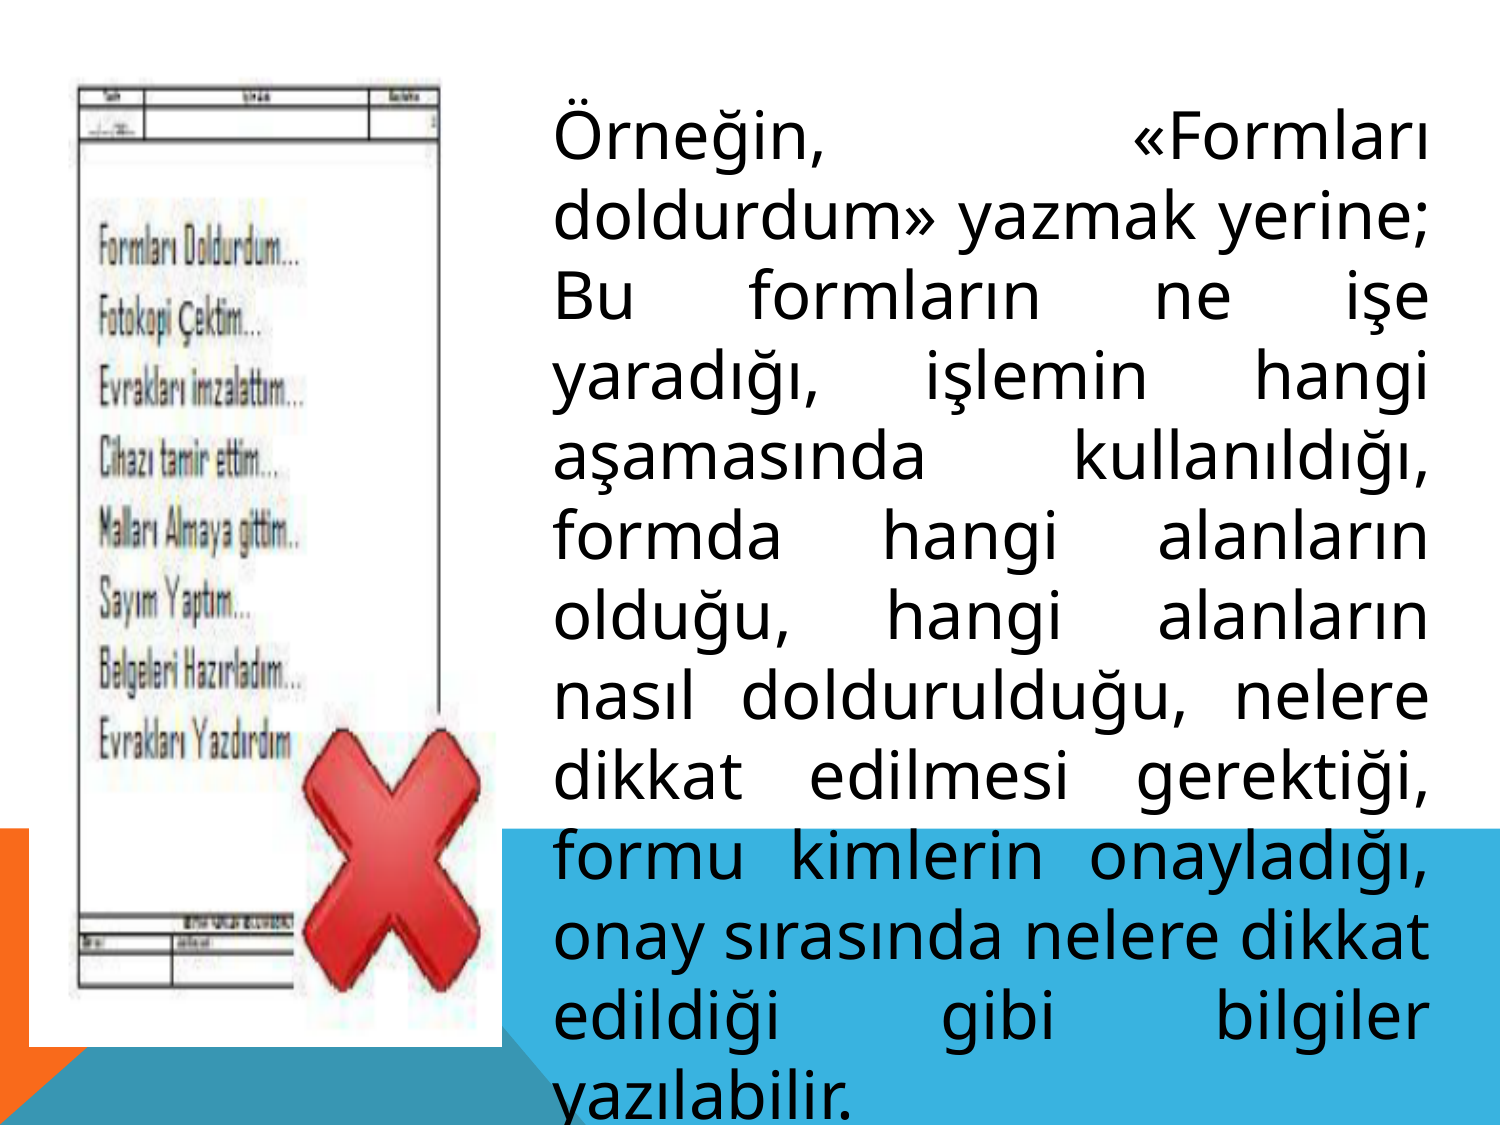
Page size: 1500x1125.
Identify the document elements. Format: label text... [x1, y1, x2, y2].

text_box Örneğin, «Formları doldurdum» yazmak yerine; Bu formların ne işe yaradığı, işlemin hangi aşamasında kullanıldığı, formda hangi alanların olduğu, hangi alanların nasıl doldurulduğu, nelere dikkat edilmesi gerektiği, formu kimlerin onayladığı, onay sırasında nelere dikkat edildiği gibi bilgiler yazılabilir. [537, 85, 1447, 1125]
picture [29, 42, 503, 1047]
